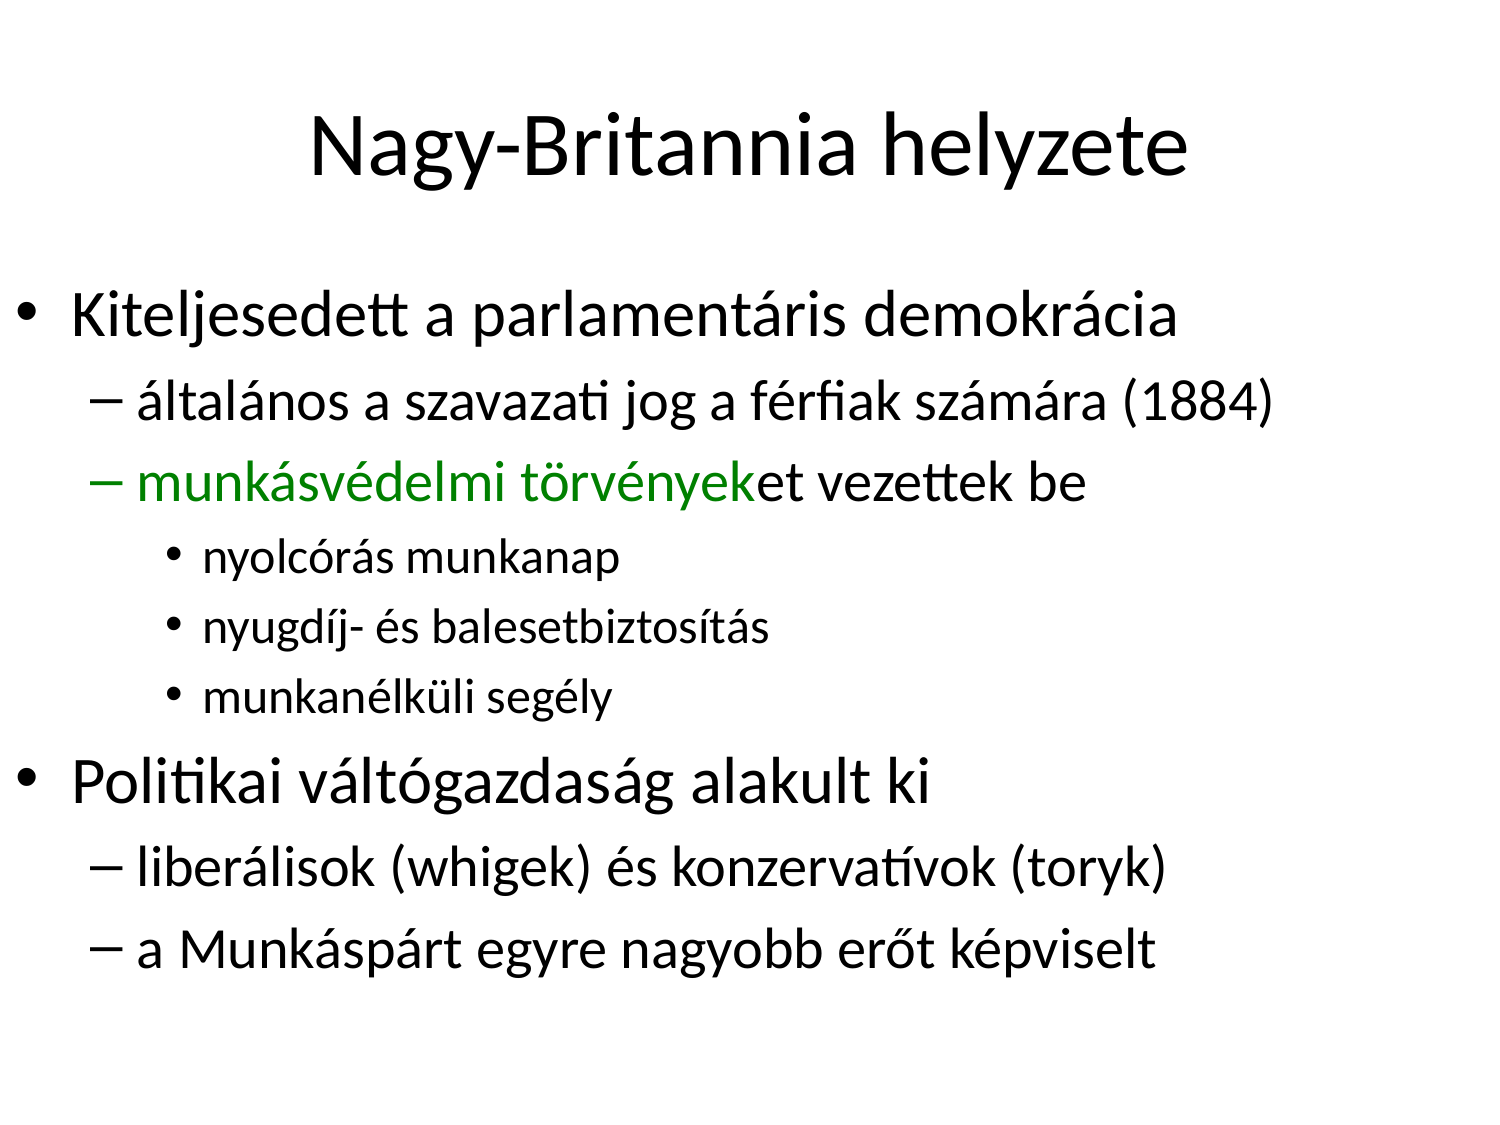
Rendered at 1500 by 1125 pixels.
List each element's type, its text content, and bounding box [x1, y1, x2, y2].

title Nagy-Britannia helyzete [75, 45, 1425, 233]
list Kiteljesedett a parlamentáris demokrácia általános a szavazati jog a férfiak számára (1884) munkásvédelmi törvényeket vezettek be nyolcórás munkanap nyugdíj- és balesetbiztosítás munkanélküli segély Politikai váltógazdaság alakult ki liberálisok (whigek) és konzervatívok (toryk) a Munkáspárt egyre nagyobb erőt képviselt [0, 262, 1425, 1071]
